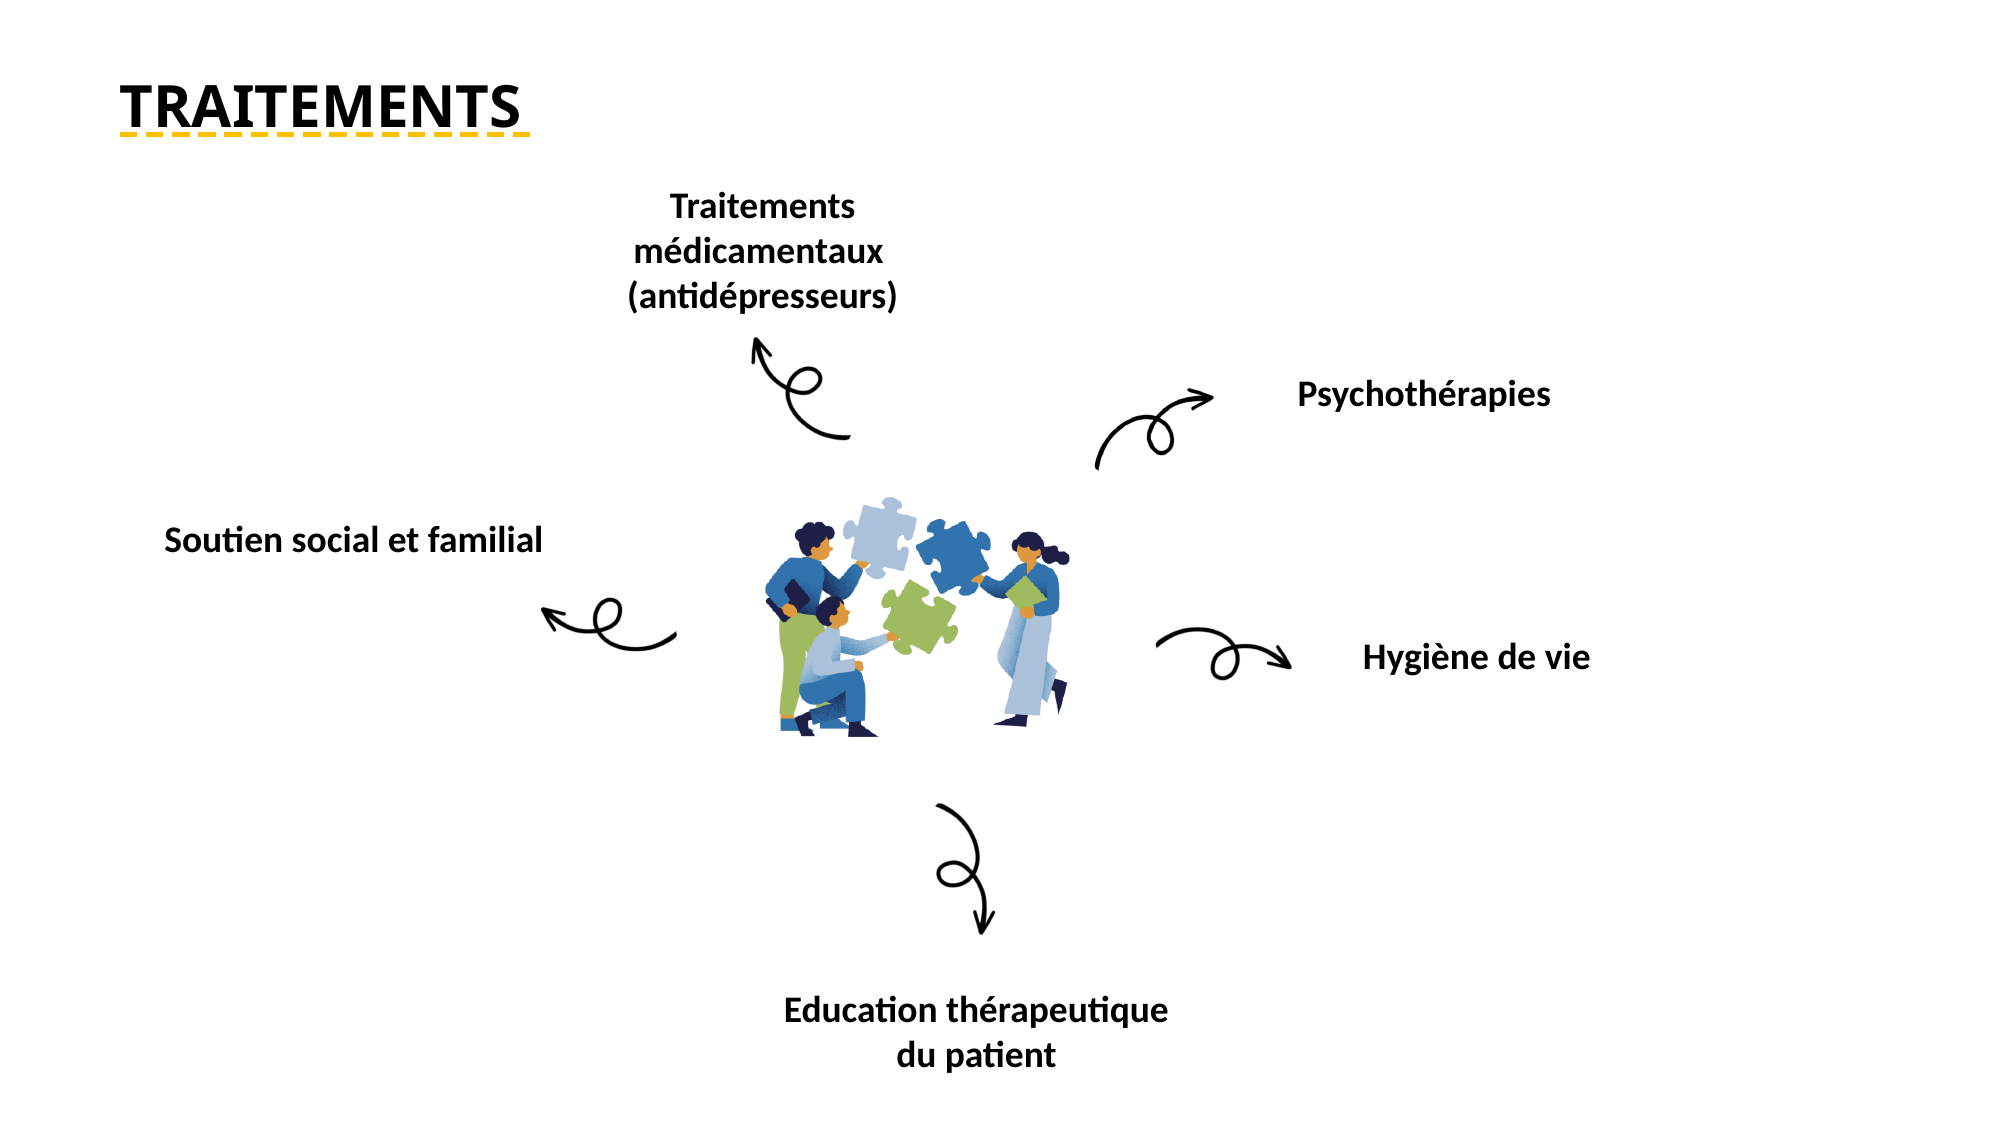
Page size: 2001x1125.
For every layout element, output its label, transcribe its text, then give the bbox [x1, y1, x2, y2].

text_box Traitements [104, 70, 1000, 154]
text_box Education thérapeutique du patient [762, 978, 1191, 1083]
picture [1136, 563, 1299, 737]
text_box Hygiène de vie [1299, 625, 1691, 685]
picture [518, 540, 696, 715]
picture [891, 785, 1039, 950]
picture [723, 324, 871, 474]
text_box Traitements médicamentaux (antidépresseurs) [549, 174, 977, 324]
text_box Soutien social et familial [140, 507, 568, 568]
picture [730, 374, 1225, 776]
text_box Psychothérapies [1210, 361, 1639, 421]
